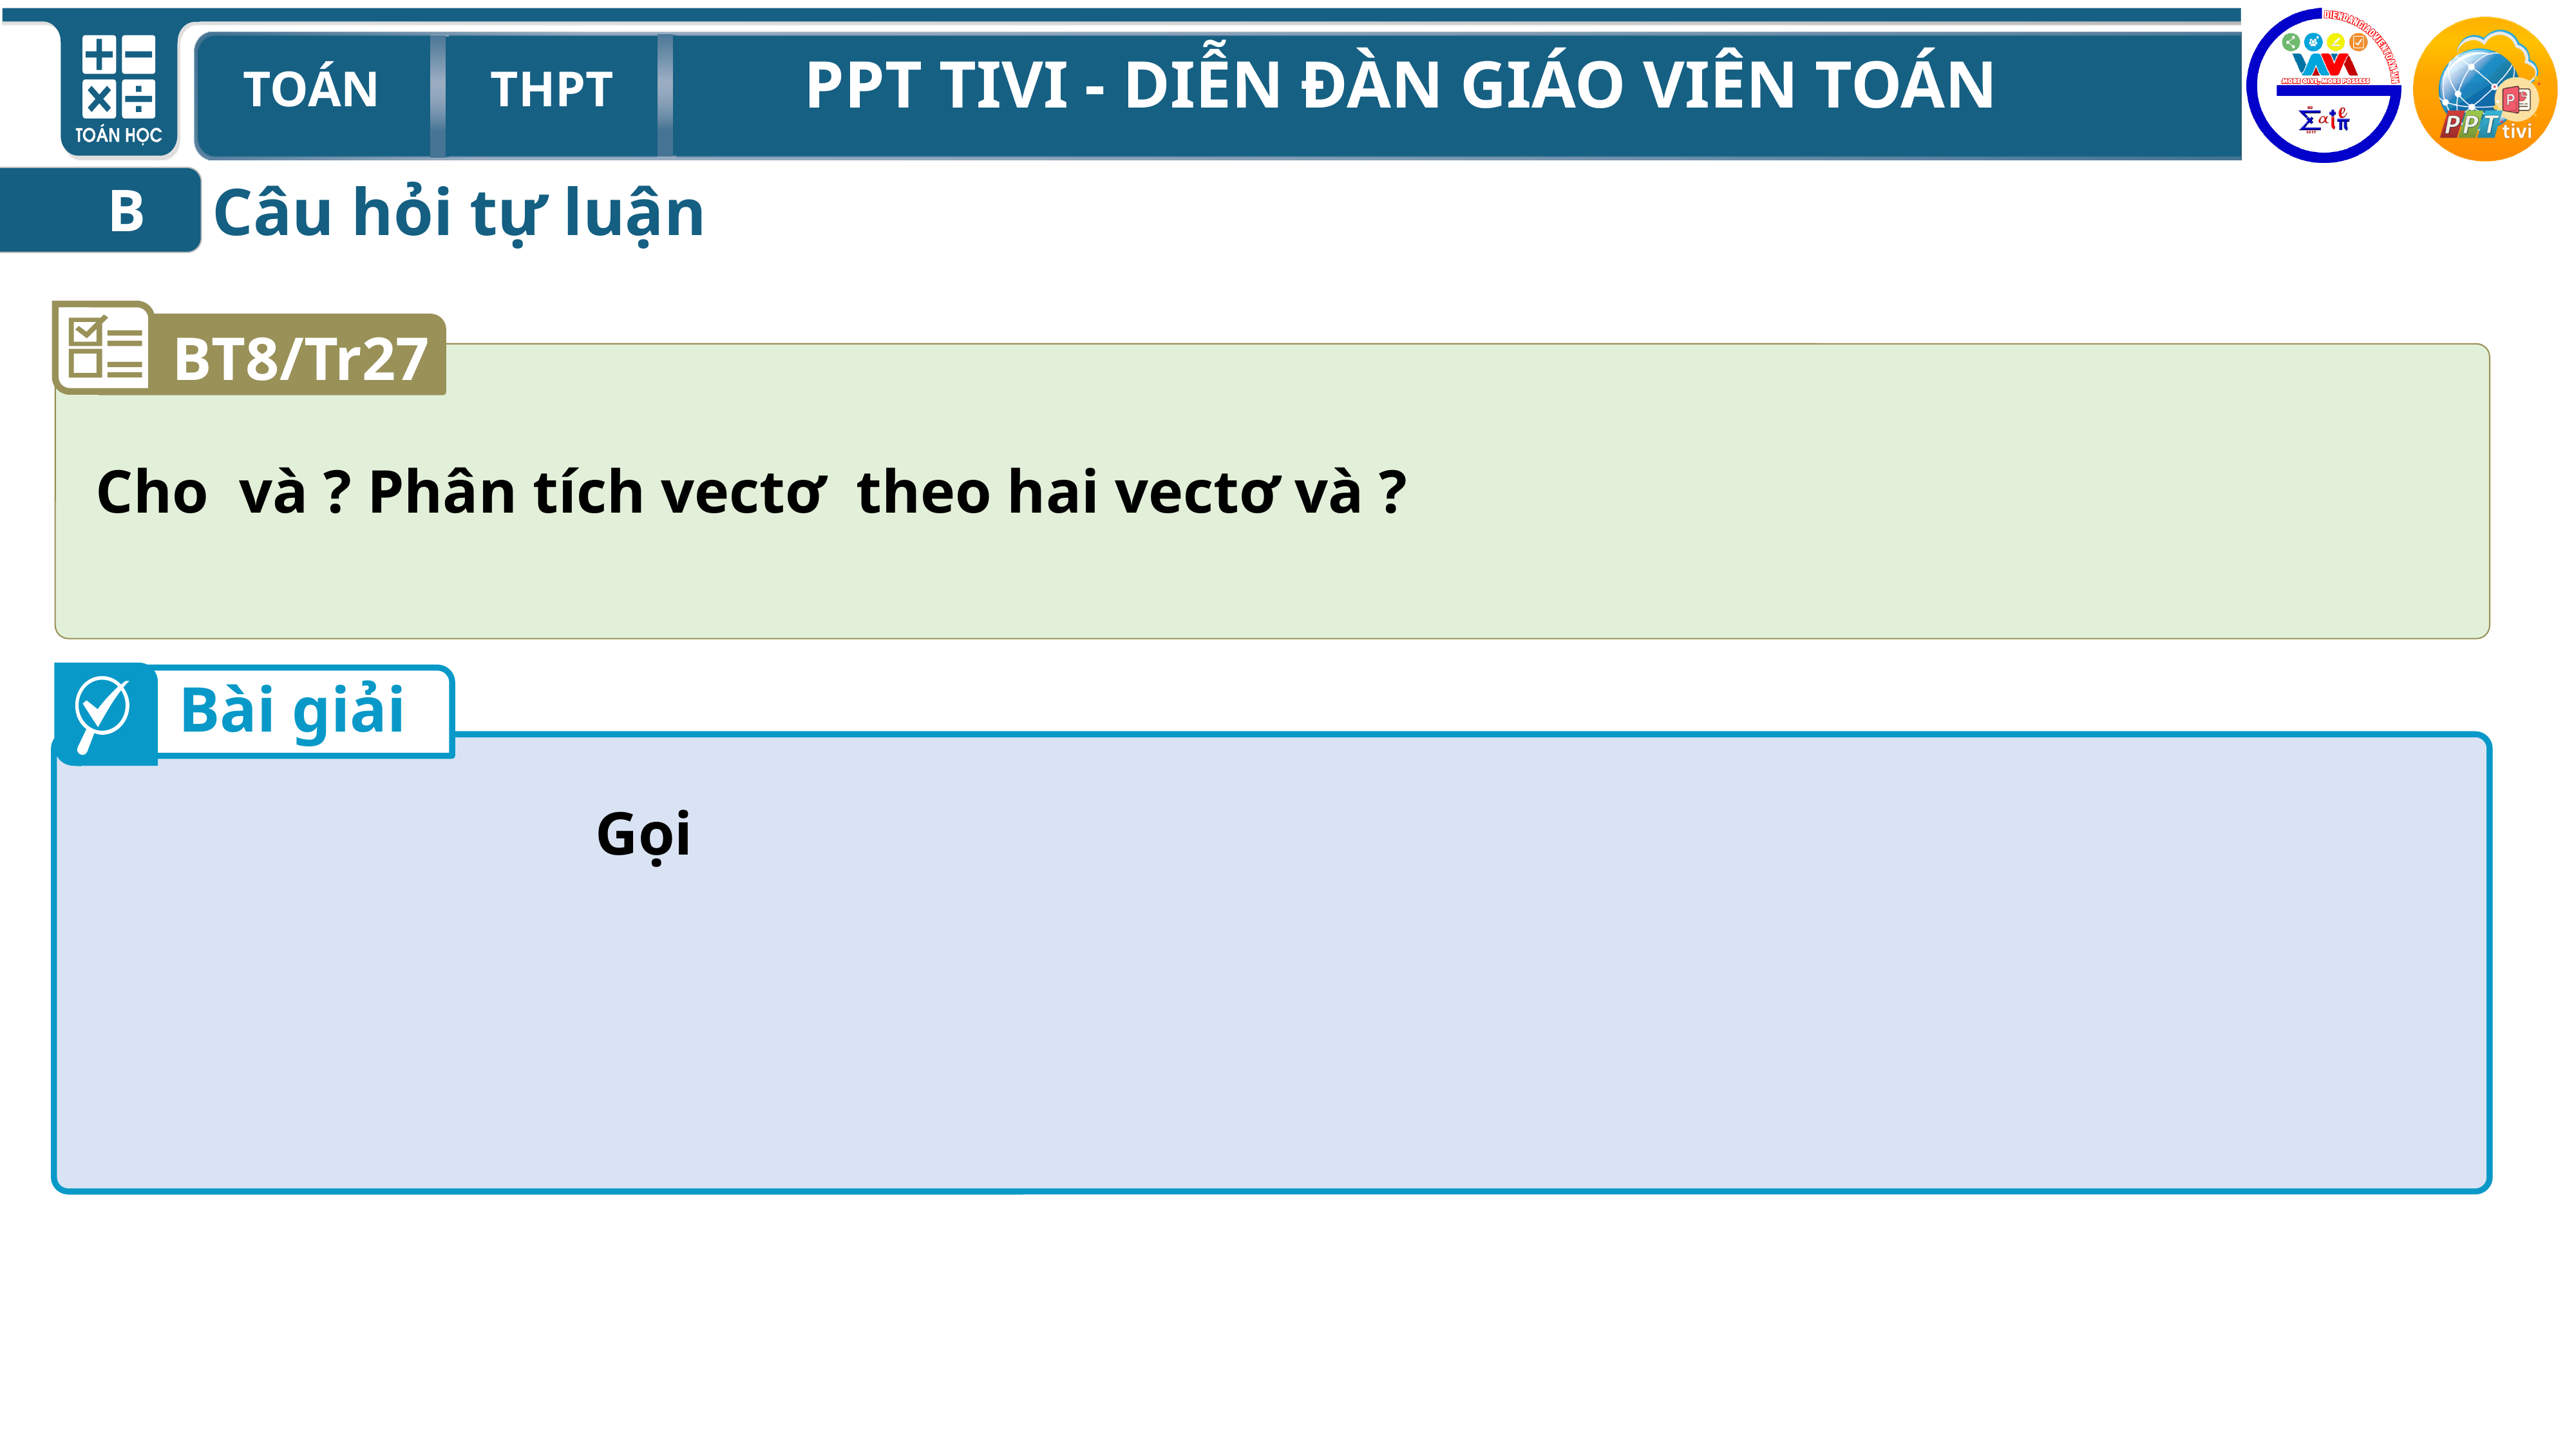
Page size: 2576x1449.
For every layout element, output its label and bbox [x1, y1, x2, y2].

text_box [55, 303, 2490, 639]
text_box [0, 166, 2029, 254]
picture [2412, 16, 2558, 162]
picture [2, 22, 2242, 160]
picture [2246, 8, 2401, 163]
text_box [53, 665, 2490, 1192]
